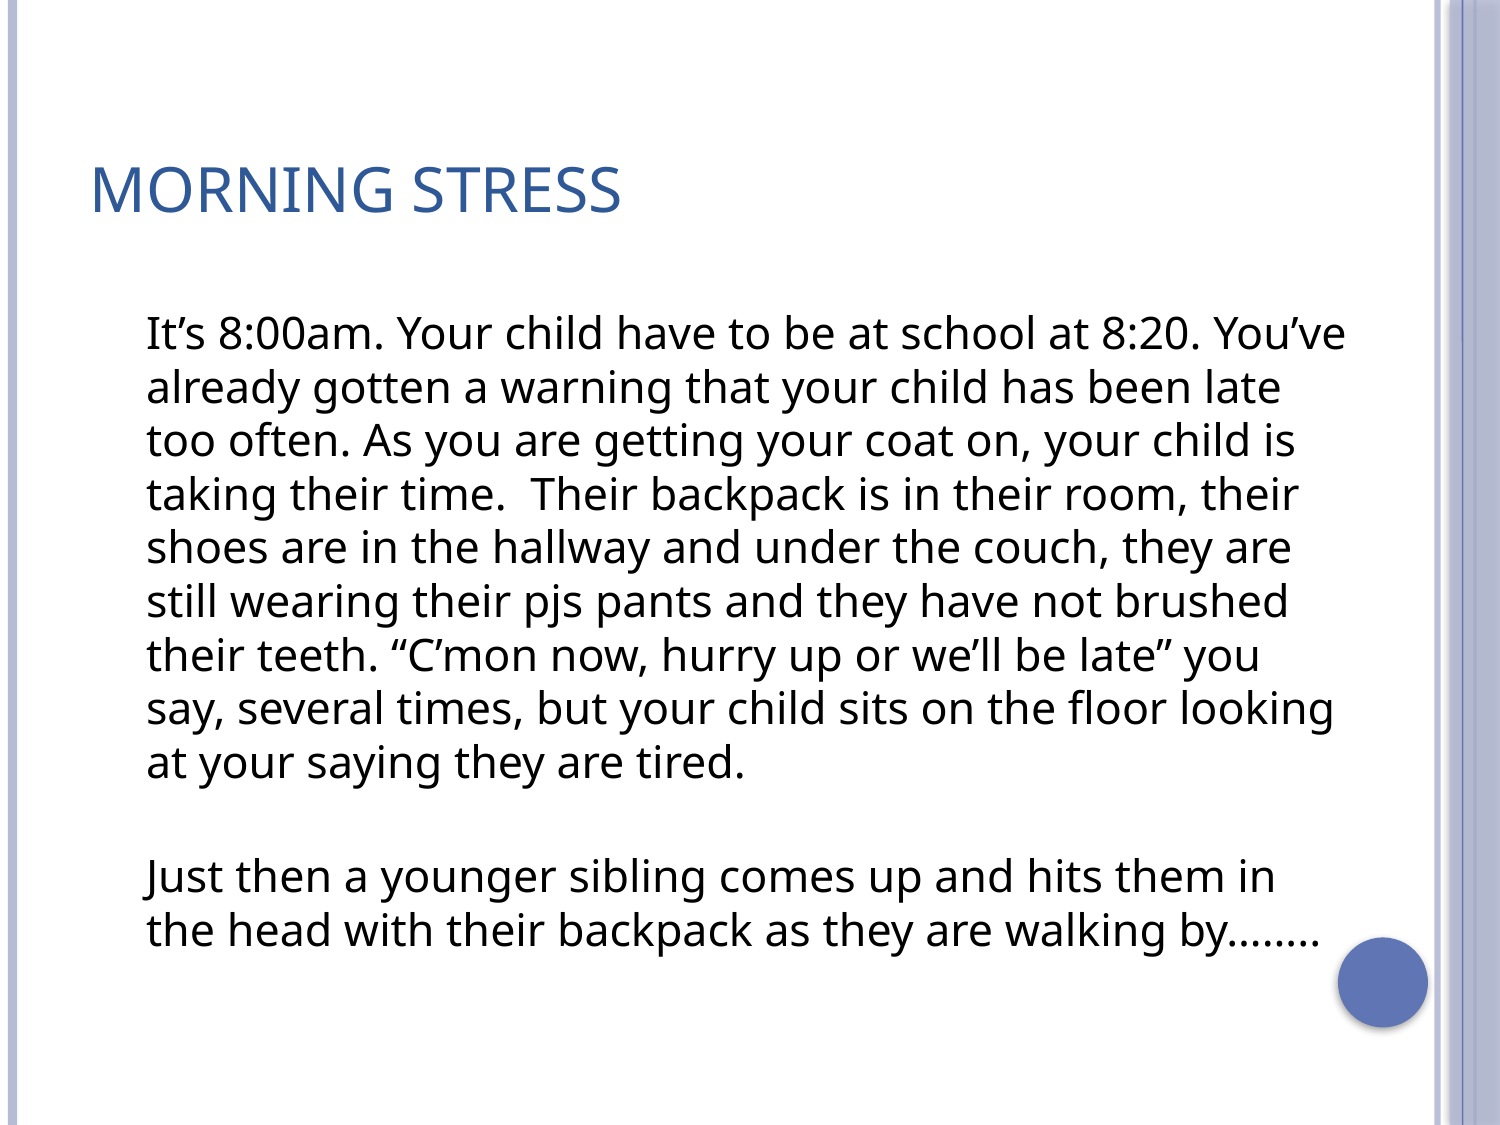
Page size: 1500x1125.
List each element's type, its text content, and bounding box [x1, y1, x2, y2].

list It’s 8:00am. Your child have to be at school at 8:20. You’ve already gotten a warning that your child has been late too often. As you are getting your coat on, your child is taking their time. Their backpack is in their room, their shoes are in the hallway and under the couch, they are still wearing their pjs pants and they have not brushed their teeth. “C’mon now, hurry up or we’ll be late” you say, several times, but your child sits on the floor looking at your saying they are tired. Just then a younger sibling comes up and hits them in the head with their backpack as they are walking by…….. [131, 297, 1369, 1063]
title Morning Stress [75, 45, 1300, 233]
